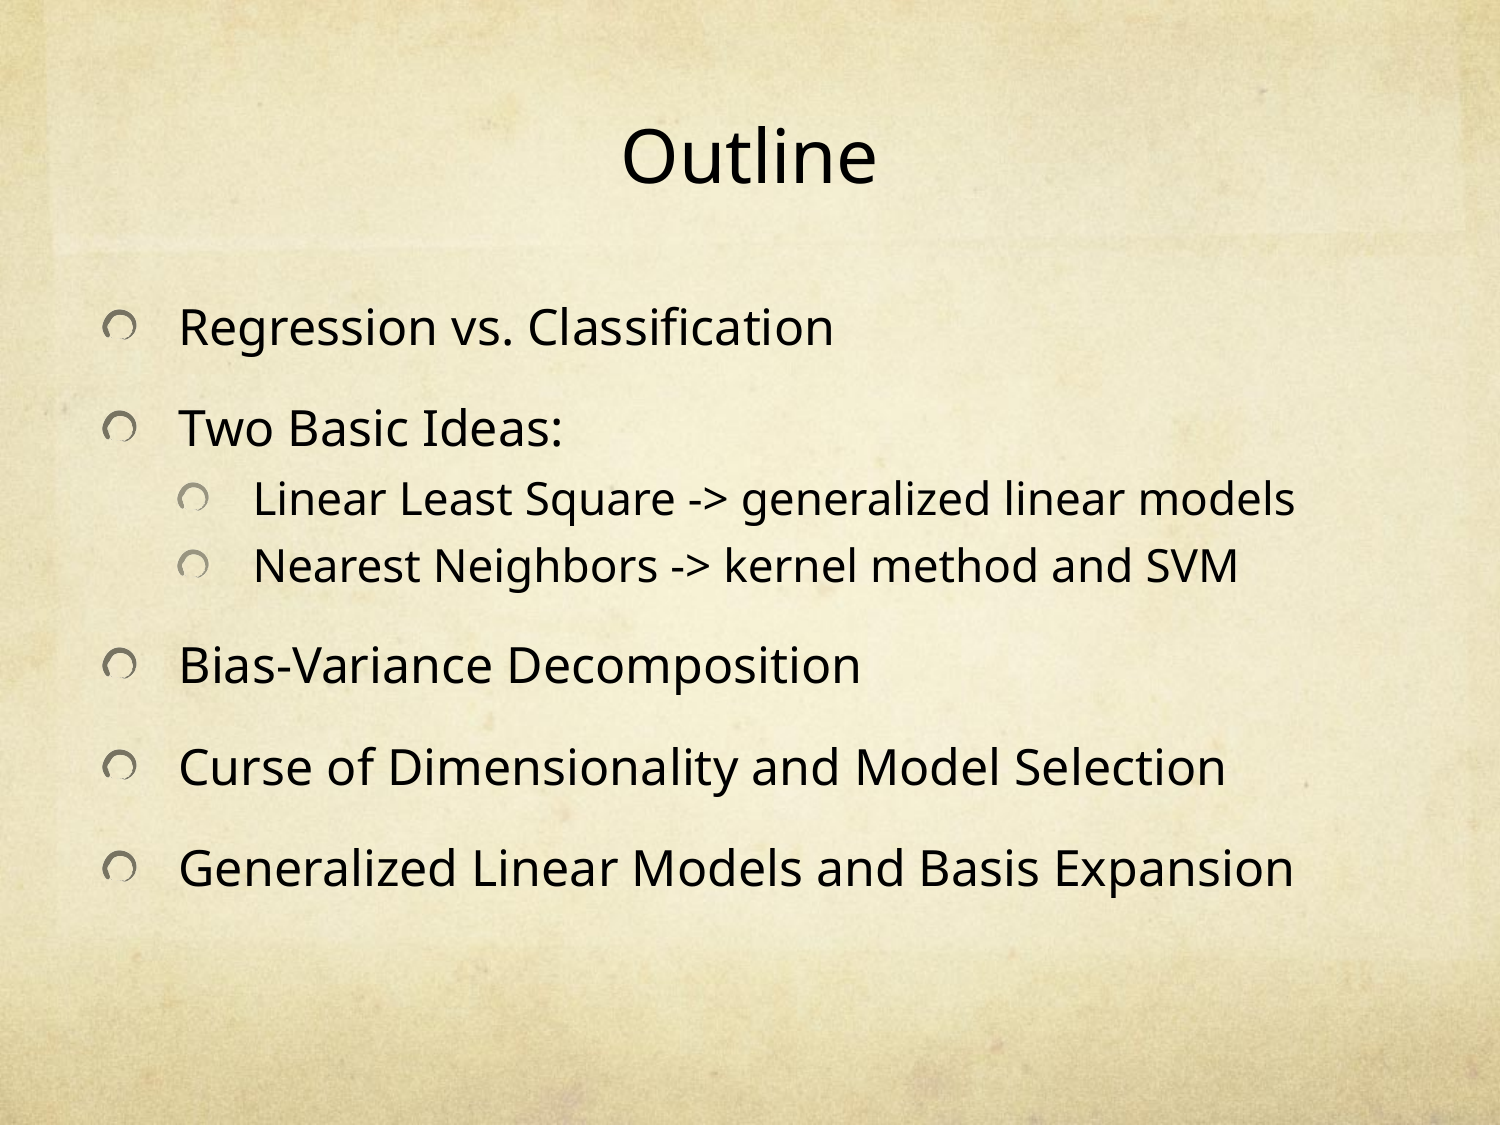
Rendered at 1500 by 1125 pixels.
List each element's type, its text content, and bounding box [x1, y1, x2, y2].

picture [0, 0, 1500, 1125]
list Regression vs. Classification Two Basic Ideas: Linear Least Square -> generalized linear models Nearest Neighbors -> kernel method and SVM Bias-Variance Decomposition Curse of Dimensionality and Model Selection Generalized Linear Models and Basis Expansion [87, 287, 1369, 1007]
title Outline [150, 82, 1350, 225]
